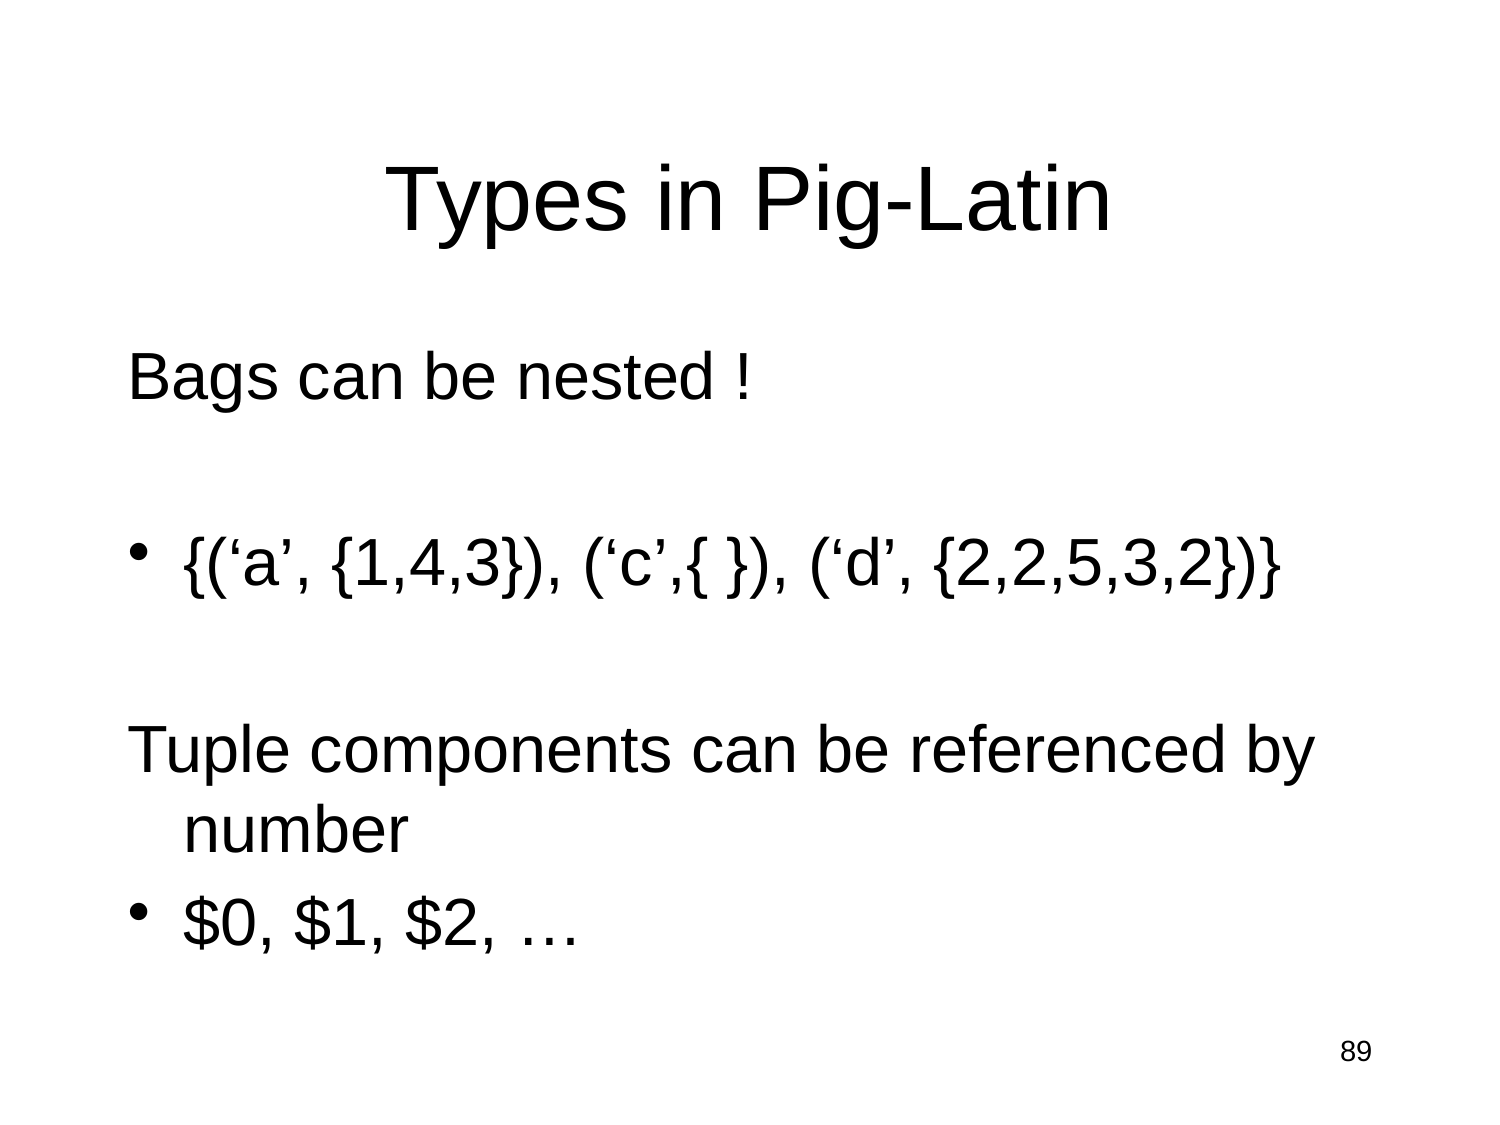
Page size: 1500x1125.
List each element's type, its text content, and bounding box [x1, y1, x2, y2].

title Types in Pig-Latin [112, 99, 1388, 288]
slide_number 89 [1074, 1024, 1388, 1101]
list Bags can be nested ! {(‘a’, {1,4,3}), (‘c’,{ }), (‘d’, {2,2,5,3,2})} Tuple components can be referenced by number $0, $1, $2, … [112, 324, 1388, 1001]
